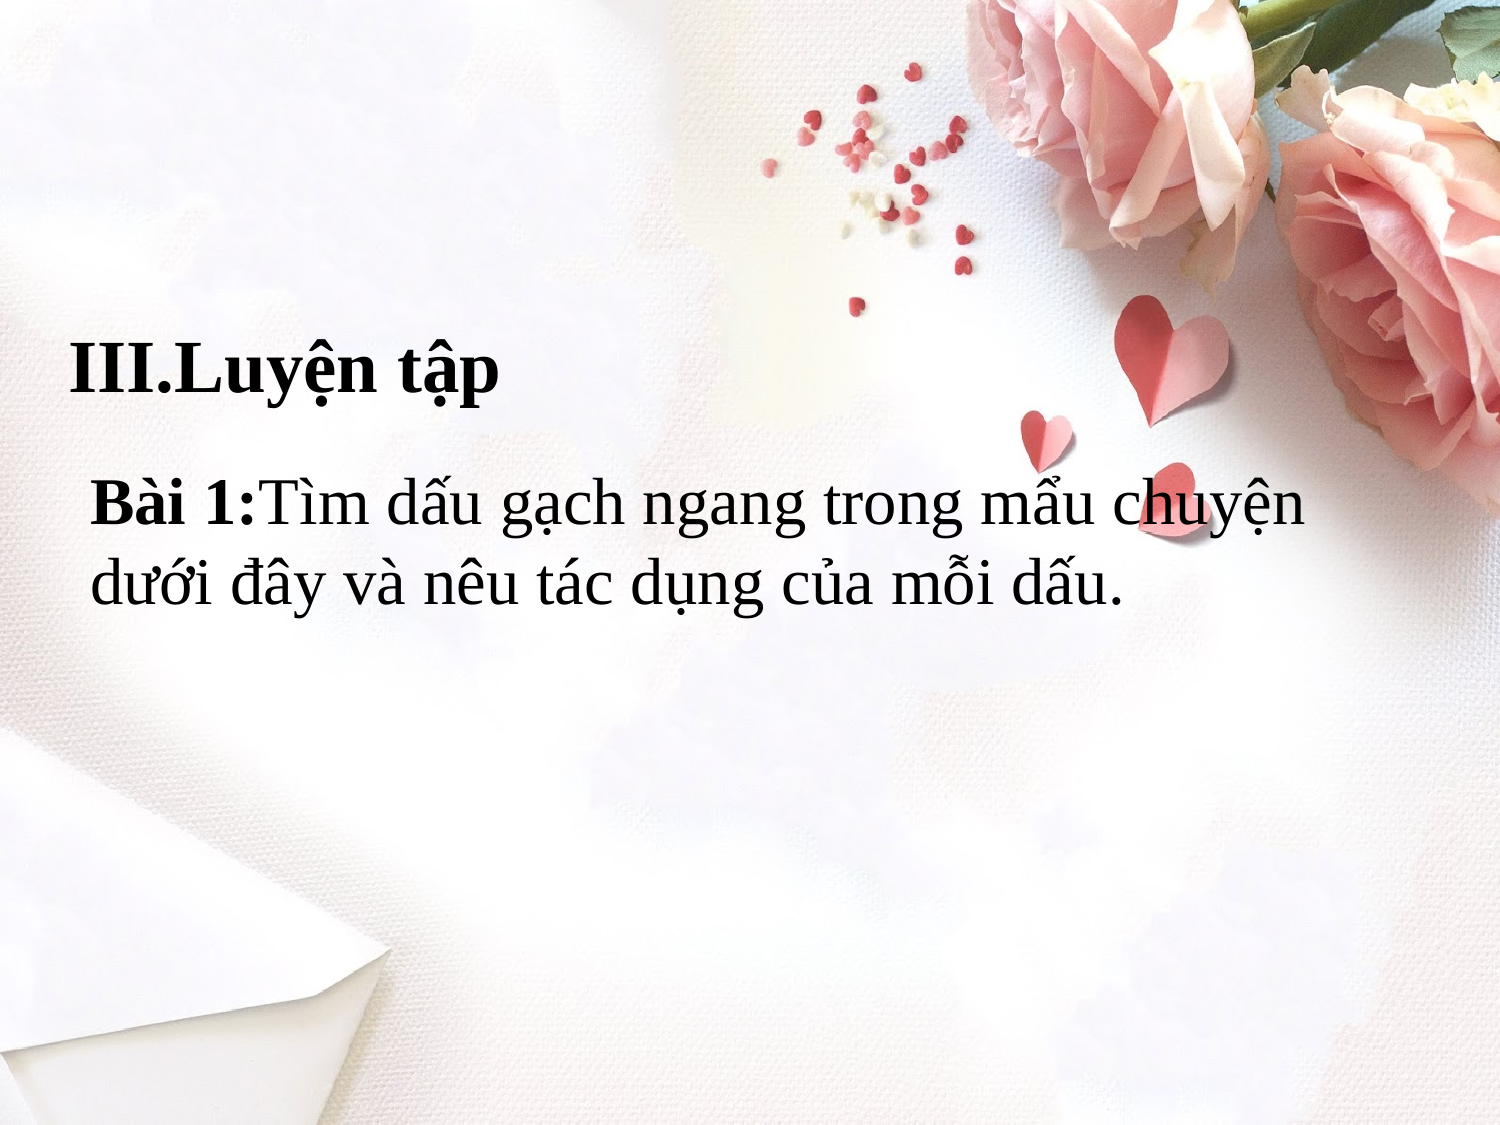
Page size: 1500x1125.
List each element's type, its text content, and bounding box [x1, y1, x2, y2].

title III.Luyện tập [53, 268, 857, 456]
list Bài 1:Tìm dấu gạch ngang trong mẩu chuyện dưới đây và nêu tác dụng của mỗi dấu. [75, 450, 1459, 1006]
picture [0, 0, 1500, 1125]
